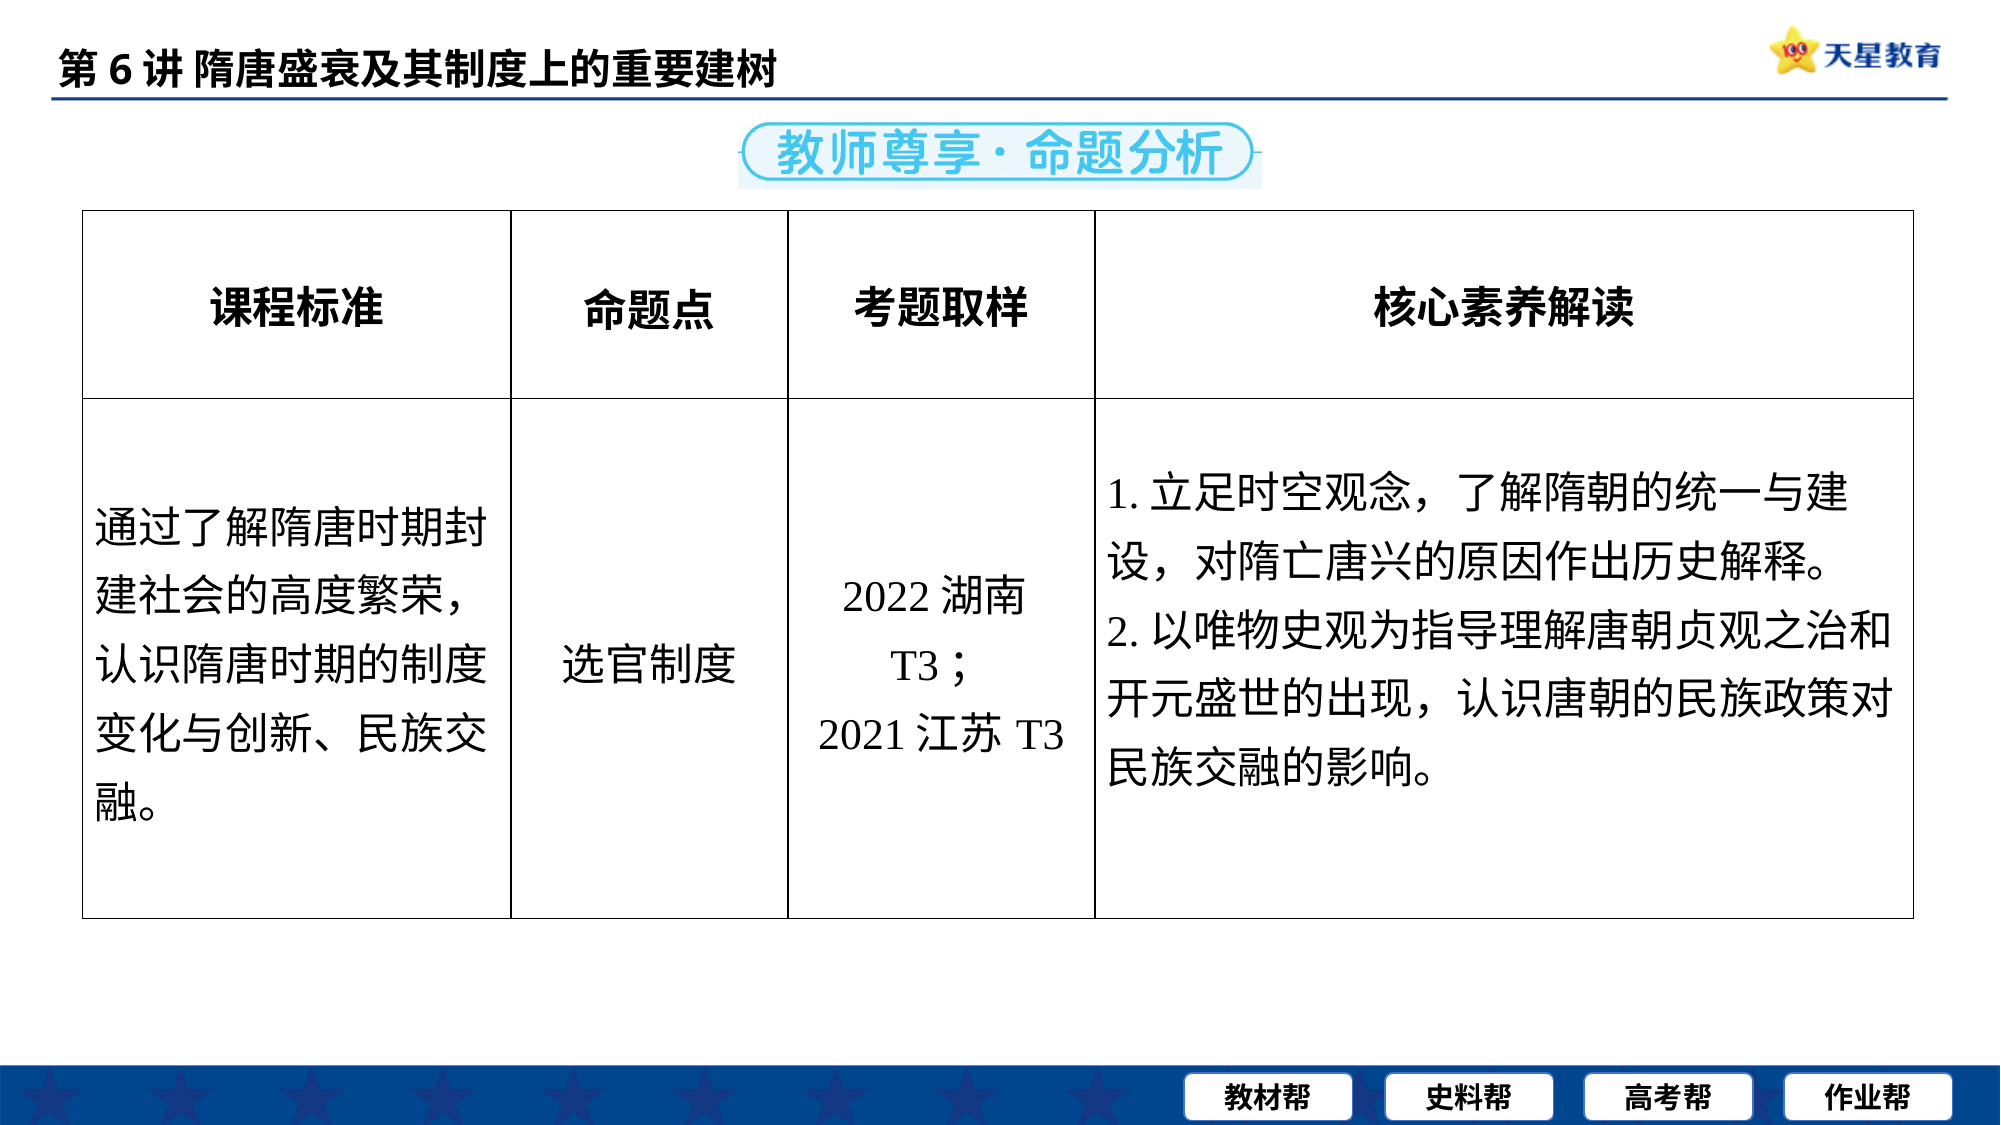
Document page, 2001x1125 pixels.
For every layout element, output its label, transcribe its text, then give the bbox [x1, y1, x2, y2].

table_header 核心素养解读 [1096, 211, 1913, 398]
table_cell 1.立足时空观念，了解隋朝的统一与建 设，对隋亡唐兴的原因作出历史解释。 2.以唯物史观为指导理解唐朝贞观之治和 开元盛世的出现，认识唐朝的民族政策对 民族交融的影响。 [1096, 399, 1913, 918]
table_cell 通过了解隋唐时期封建社会的高度繁荣，认识隋唐时期的制度变化与创新、民族交融。 [83, 399, 510, 918]
table_cell 选官制度 [512, 399, 787, 918]
table_cell 2022湖南T3； 2021江苏T3 [789, 399, 1094, 918]
table_header 考题取样 [789, 211, 1094, 398]
table_header 课程标准 [83, 211, 510, 398]
picture [0, 0, 2000, 1125]
table_header 命题点 [512, 211, 787, 398]
